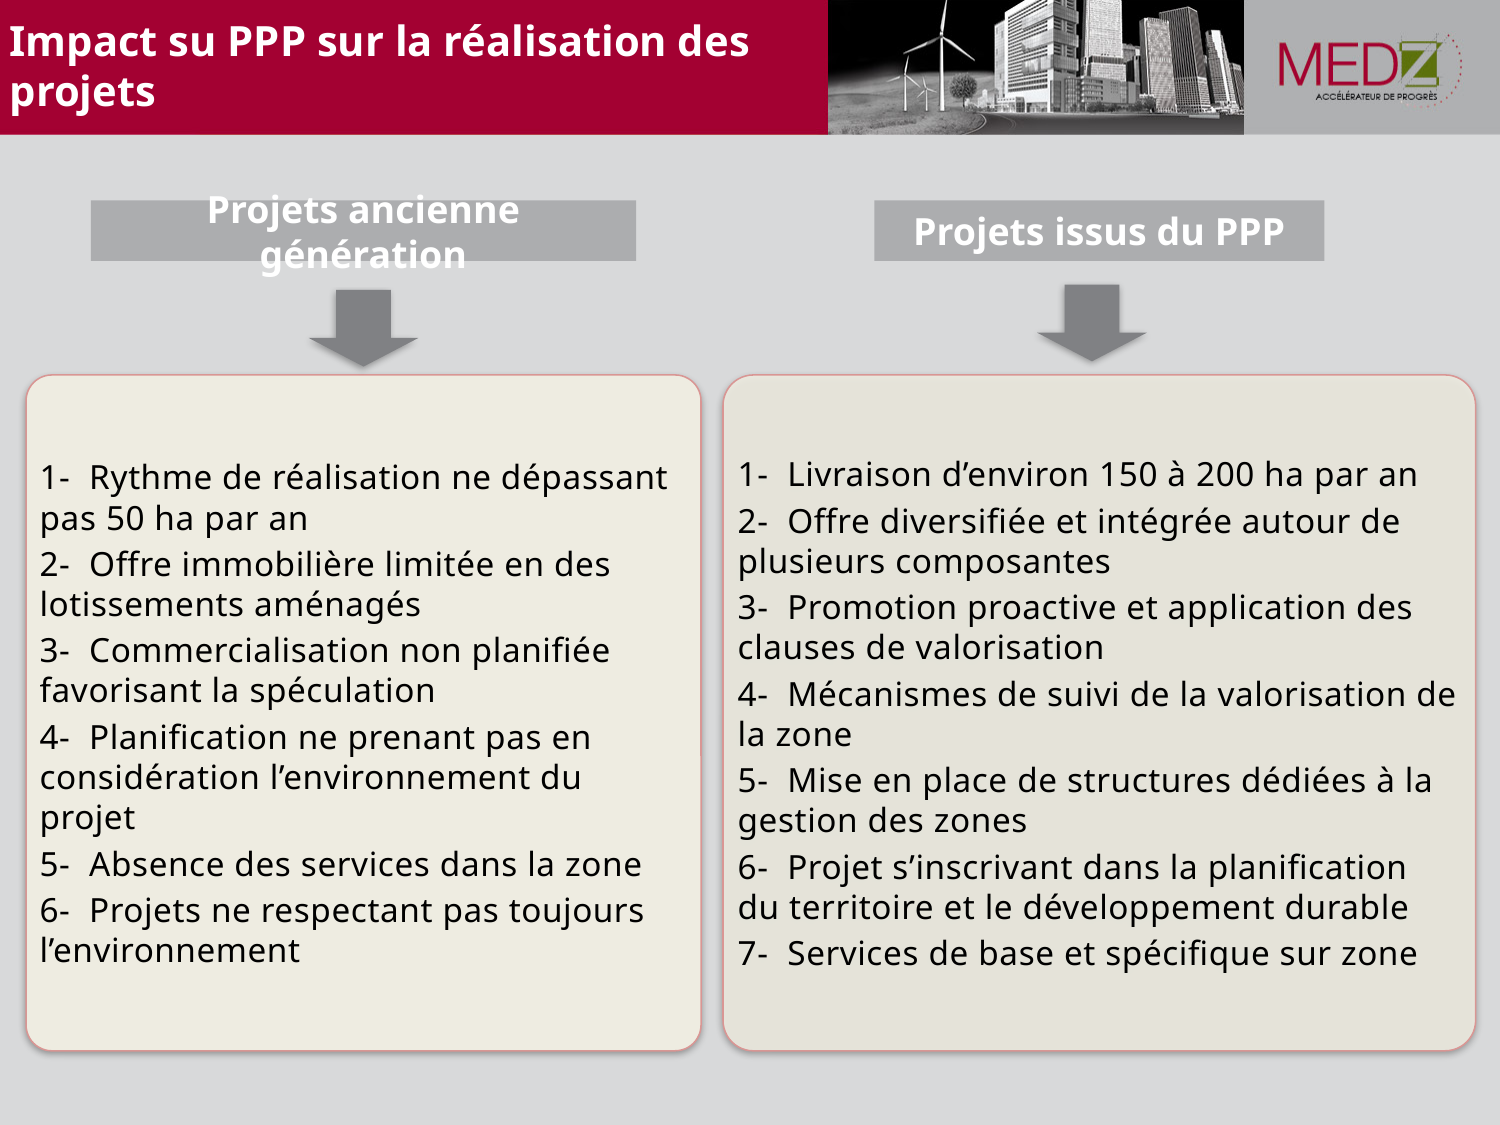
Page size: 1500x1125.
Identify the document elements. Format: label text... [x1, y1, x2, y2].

picture [0, 0, 1500, 135]
text_box [1037, 284, 1147, 362]
text_box Impact su PPP sur la réalisation des projets [0, 7, 821, 123]
text_box 1- Rythme de réalisation ne dépassant pas 50 ha par an 2- Offre immobilière limitée en des lotissements aménagés 3- Commercialisation non planifiée favorisant la spéculation 4- Planification ne prenant pas en considération l’environnement du projet 5- Absence des services dans la zone 6- Projets ne respectant pas toujours l’environnement [25, 374, 702, 1052]
text_box Projets issus du PPP [872, 198, 1326, 263]
text_box 1- Livraison d’environ 150 à 200 ha par an 2- Offre diversifiée et intégrée autour de plusieurs composantes 3- Promotion proactive et application des clauses de valorisation 4- Mécanismes de suivi de la valorisation de la zone 5- Mise en place de structures dédiées à la gestion des zones 6- Projet s’inscrivant dans la planification du territoire et le développement durable 7- Services de base et spécifique sur zone [722, 374, 1477, 1052]
text_box Projets ancienne génération [89, 198, 638, 263]
text_box [308, 289, 419, 367]
